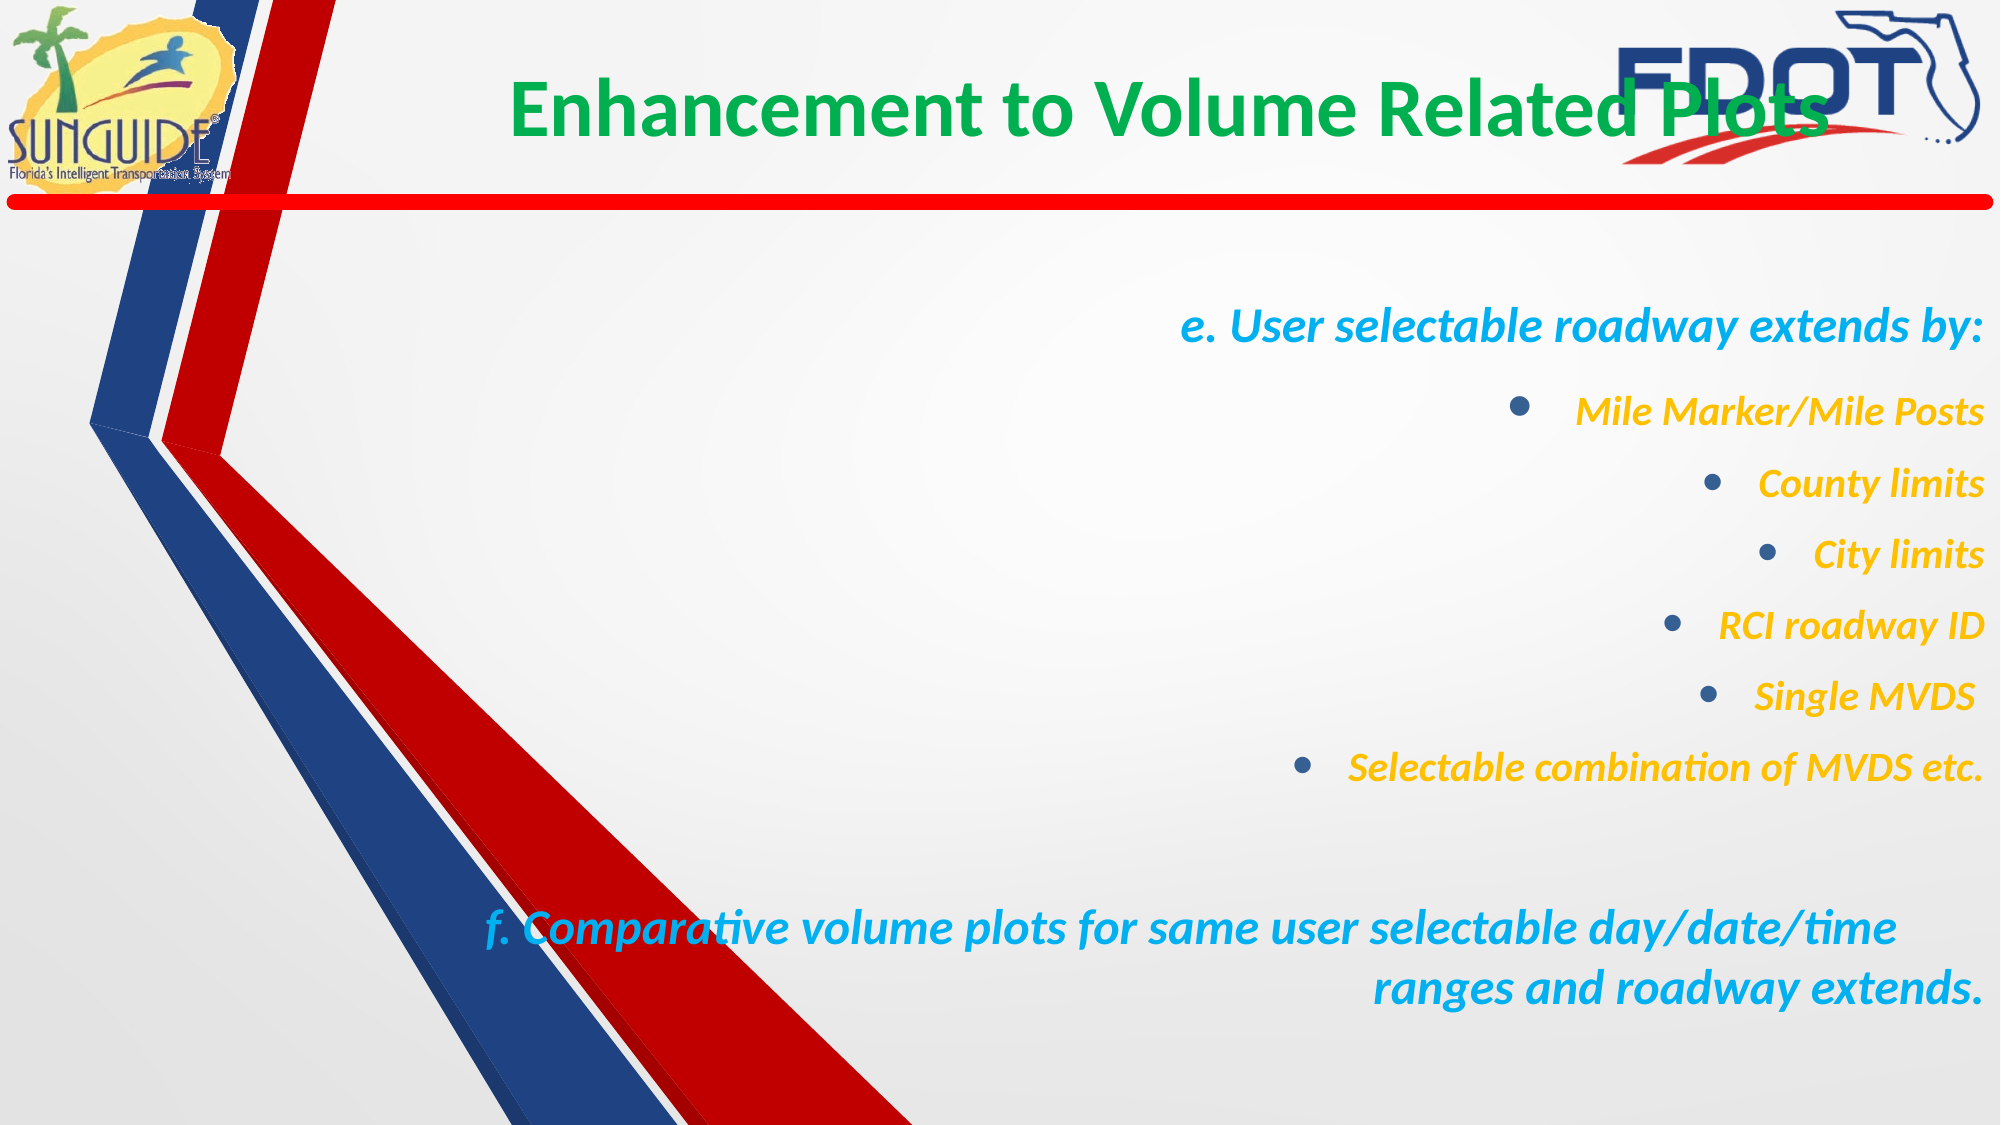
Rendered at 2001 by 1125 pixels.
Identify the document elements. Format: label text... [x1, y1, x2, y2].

picture [1847, 0, 1983, 132]
subtitle e. User selectable roadway extends by: Mile Marker/Mile Posts County limits City limits RCI roadway ID Single MVDS Selectable combination of MVDS etc. f. Comparative volume plots for same user selectable day/date/time ranges and roadway extends. [426, 132, 2000, 318]
picture [2, 0, 249, 209]
title Enhancement to Volume Related Plots [153, 0, 1847, 161]
